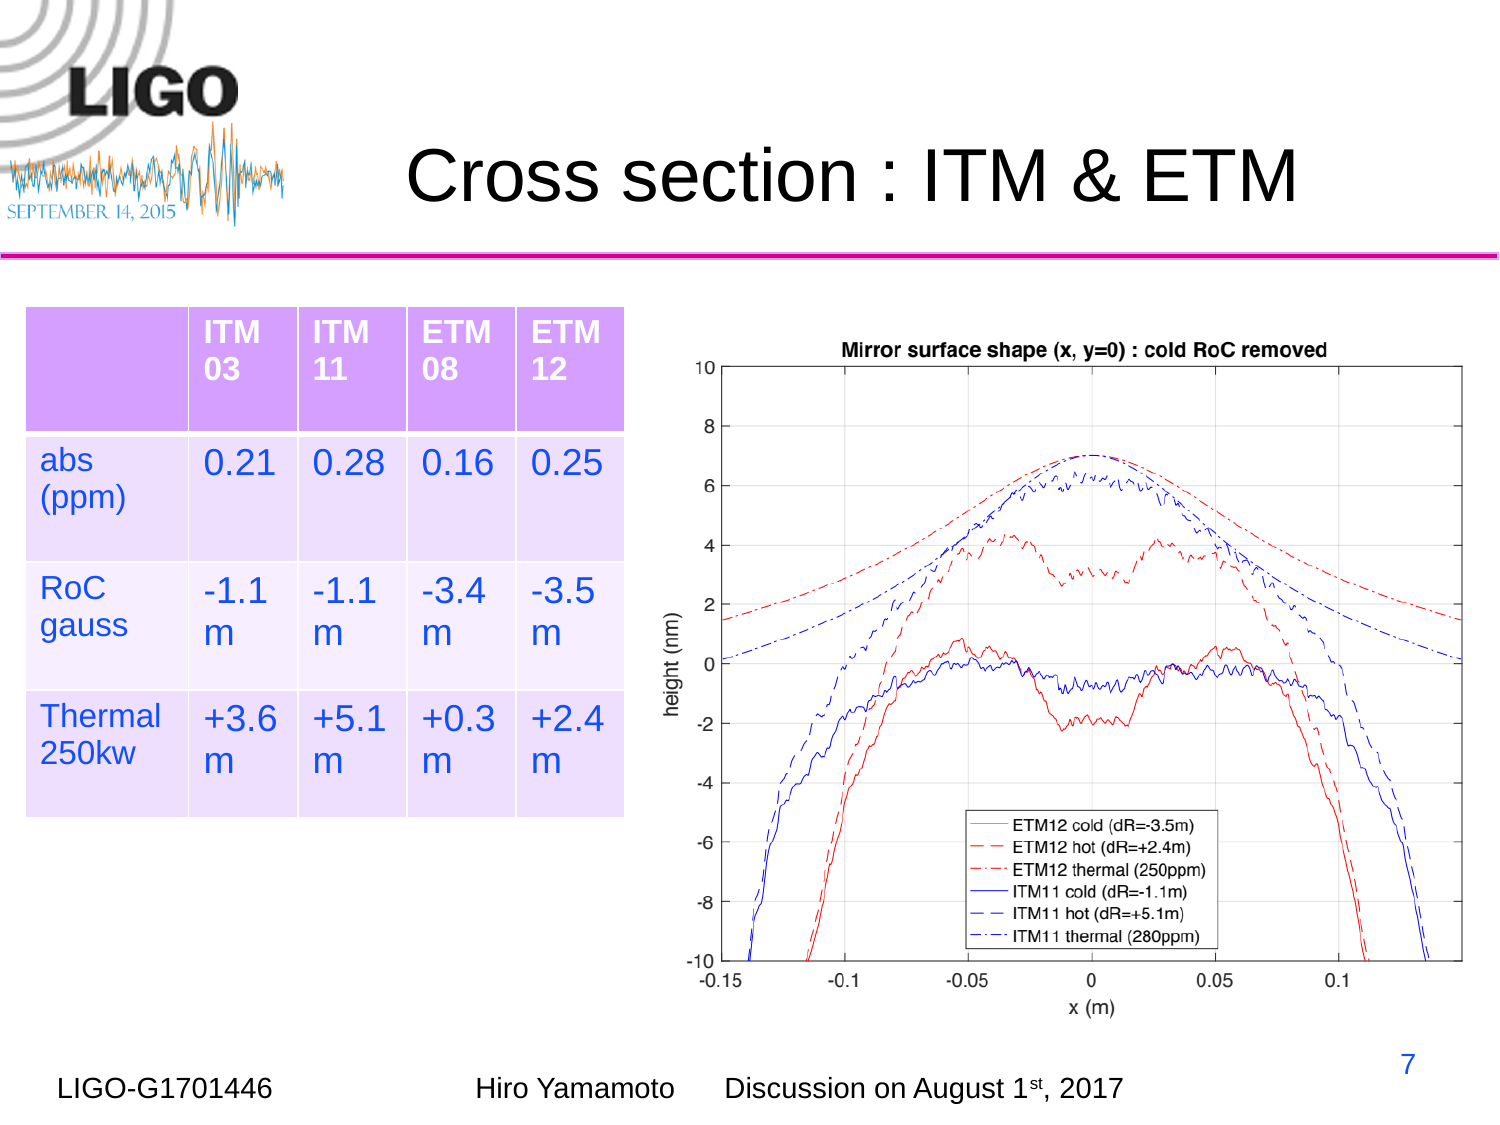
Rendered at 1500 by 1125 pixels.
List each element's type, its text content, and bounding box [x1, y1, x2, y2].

table_cell 0.21 [189, 437, 297, 561]
table_cell -3.4 m [408, 563, 515, 689]
table_cell abs (ppm) [26, 437, 188, 561]
table_cell +3.6m [189, 691, 297, 817]
picture [0, 0, 288, 229]
table_cell 0.16 [408, 437, 515, 561]
table_cell -1.1 m [189, 563, 297, 689]
table_header [26, 307, 188, 431]
title Cross section : ITM & ETM [262, 0, 1450, 225]
table_header ITM 03 [189, 307, 297, 431]
table_cell -3.5 m [517, 563, 569, 689]
table_cell Thermal 250kw [26, 691, 188, 817]
table_cell +0.3m [408, 691, 515, 817]
table_header ITM 11 [299, 307, 406, 431]
table_cell +2.4m [517, 691, 569, 817]
table_cell 0.28 [299, 437, 406, 561]
slide_number 7 [1382, 1069, 1435, 1090]
picture [574, 288, 1500, 1061]
table_header ETM12 [517, 307, 569, 431]
table_cell 0.25 [517, 437, 569, 561]
table_cell -1.1 m [299, 563, 406, 689]
table_header ETM08 [408, 307, 515, 431]
table_cell +5.1m [299, 691, 406, 817]
table_cell RoC gauss [26, 563, 188, 689]
